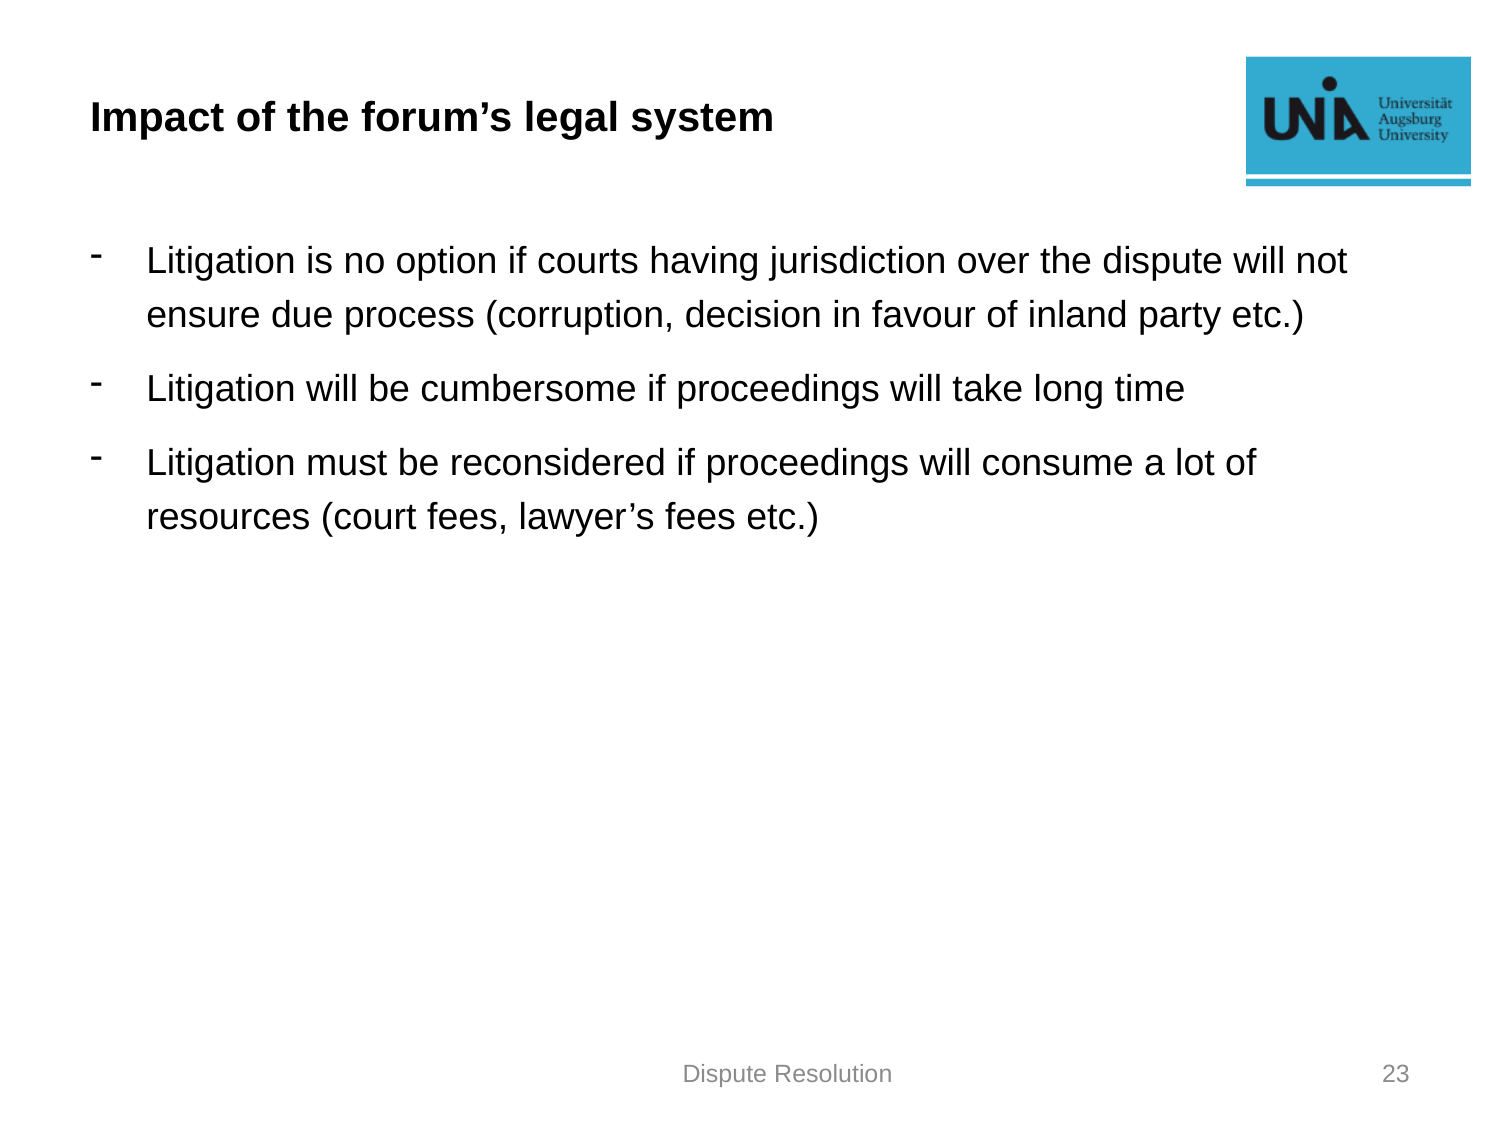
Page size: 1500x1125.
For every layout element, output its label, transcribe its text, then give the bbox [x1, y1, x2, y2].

picture [1246, 42, 1471, 188]
footer Dispute Resolution [254, 1042, 1322, 1103]
title Impact of the forum’s legal system [75, 45, 1176, 185]
slide_number 23 [1338, 1042, 1425, 1103]
list Litigation is no option if courts having jurisdiction over the dispute will not ensure due process (corruption, decision in favour of inland party etc.) Litigation will be cumbersome if proceedings will take long time Litigation must be reconsidered if proceedings will consume a lot of resources (court fees, lawyer’s fees etc.) [75, 219, 1425, 1005]
